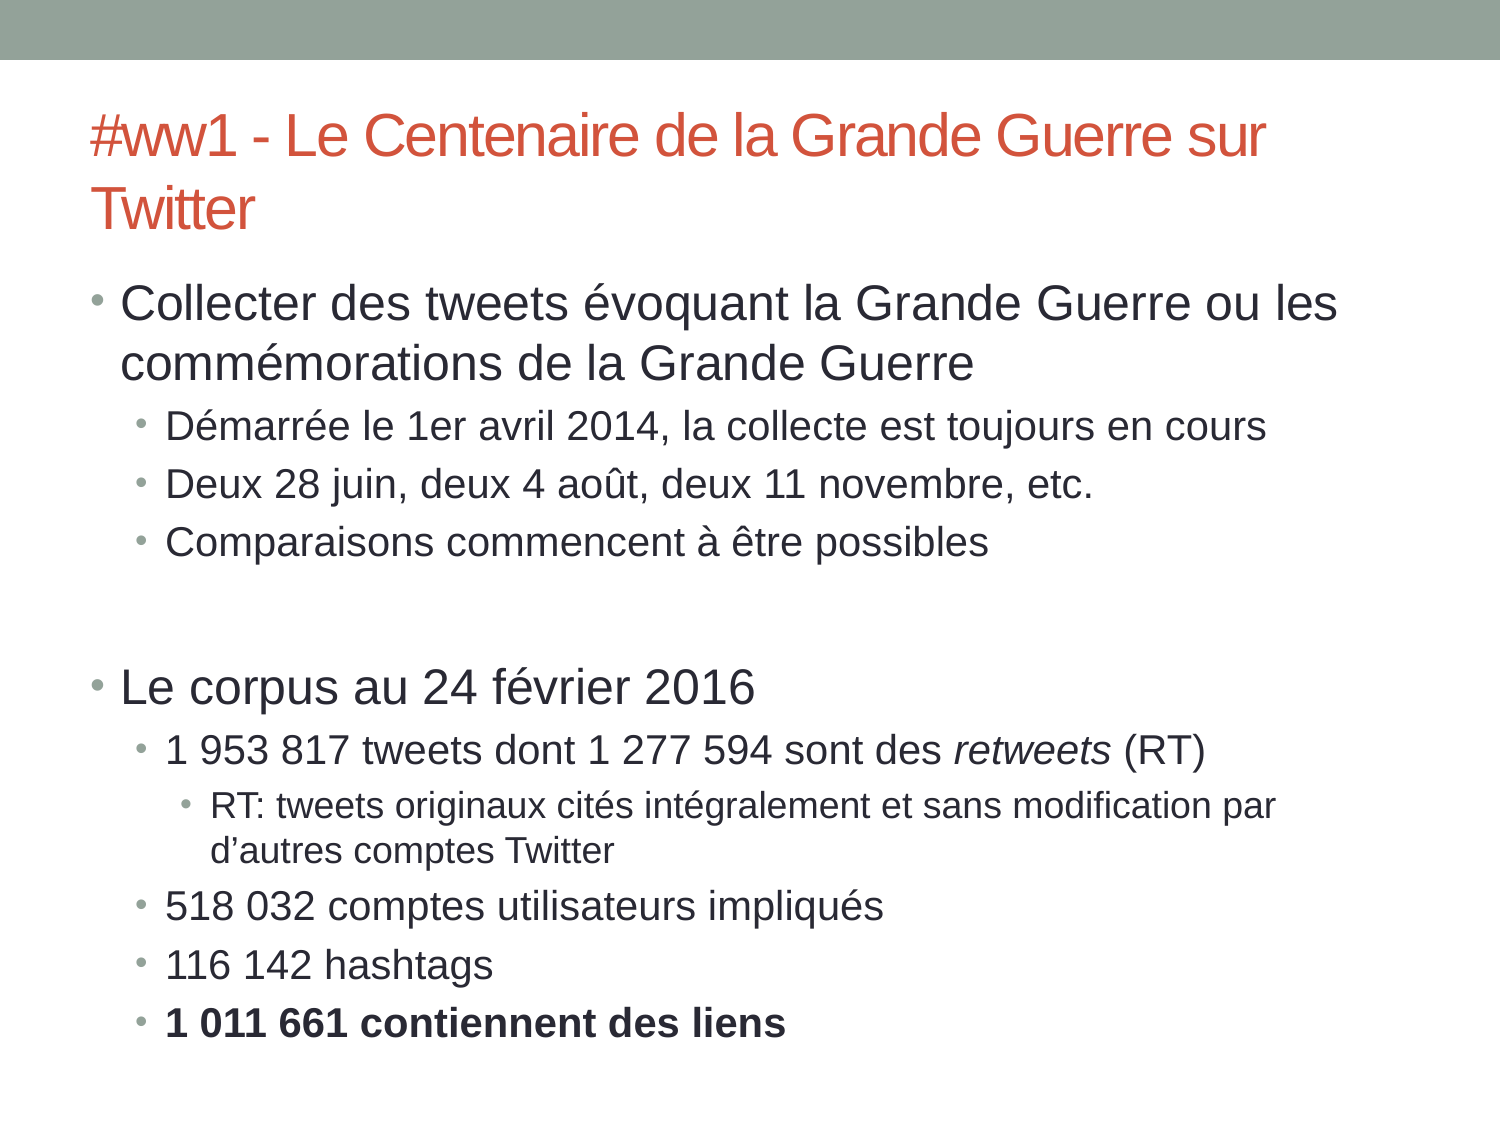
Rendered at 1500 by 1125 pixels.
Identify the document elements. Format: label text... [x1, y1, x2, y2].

title #ww1 - Le Centenaire de la Grande Guerre sur Twitter [75, 87, 1425, 250]
list Collecter des tweets évoquant la Grande Guerre ou les commémorations de la Grande Guerre Démarrée le 1er avril 2014, la collecte est toujours en cours Deux 28 juin, deux 4 août, deux 11 novembre, etc. Comparaisons commencent à être possibles Le corpus au 24 février 2016 1 953 817 tweets dont 1 277 594 sont des retweets (RT) RT: tweets originaux cités intégralement et sans modification par d’autres comptes Twitter 518 032 comptes utilisateurs impliqués 116 142 hashtags 1 011 661 contiennent des liens [75, 262, 1425, 1063]
